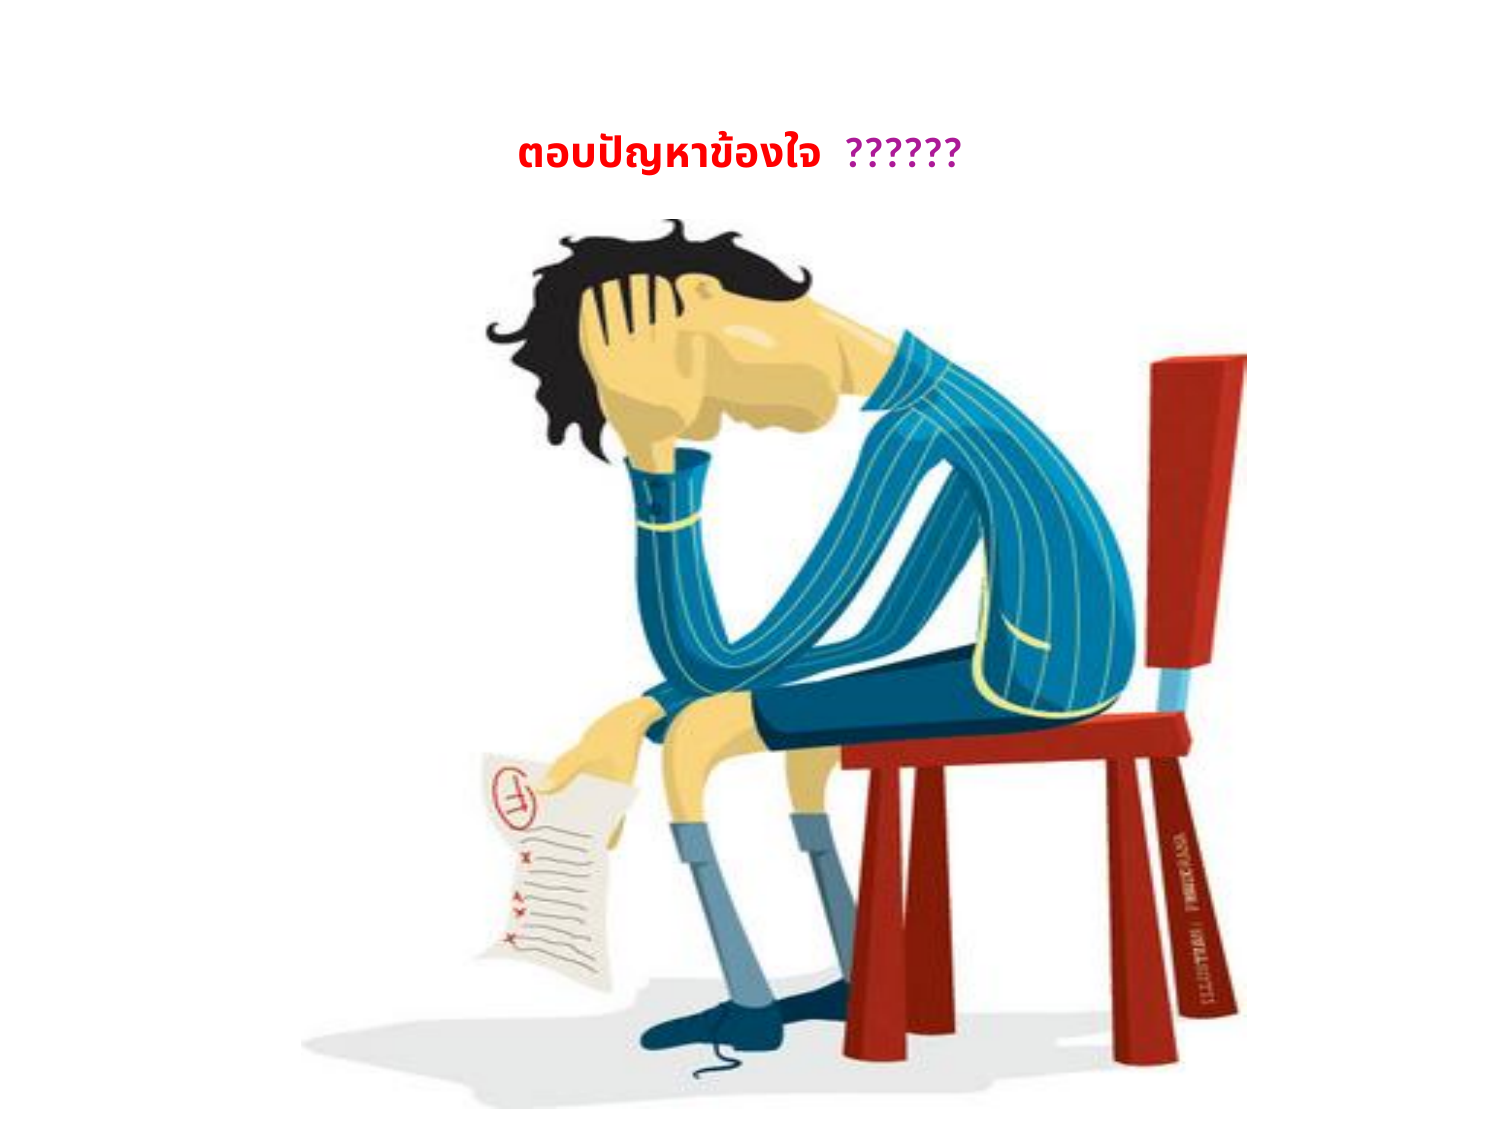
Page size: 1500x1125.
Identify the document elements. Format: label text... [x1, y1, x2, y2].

picture [300, 219, 1247, 1109]
title ตอบปัญหาข้องใจ ?????? [183, 54, 1278, 209]
